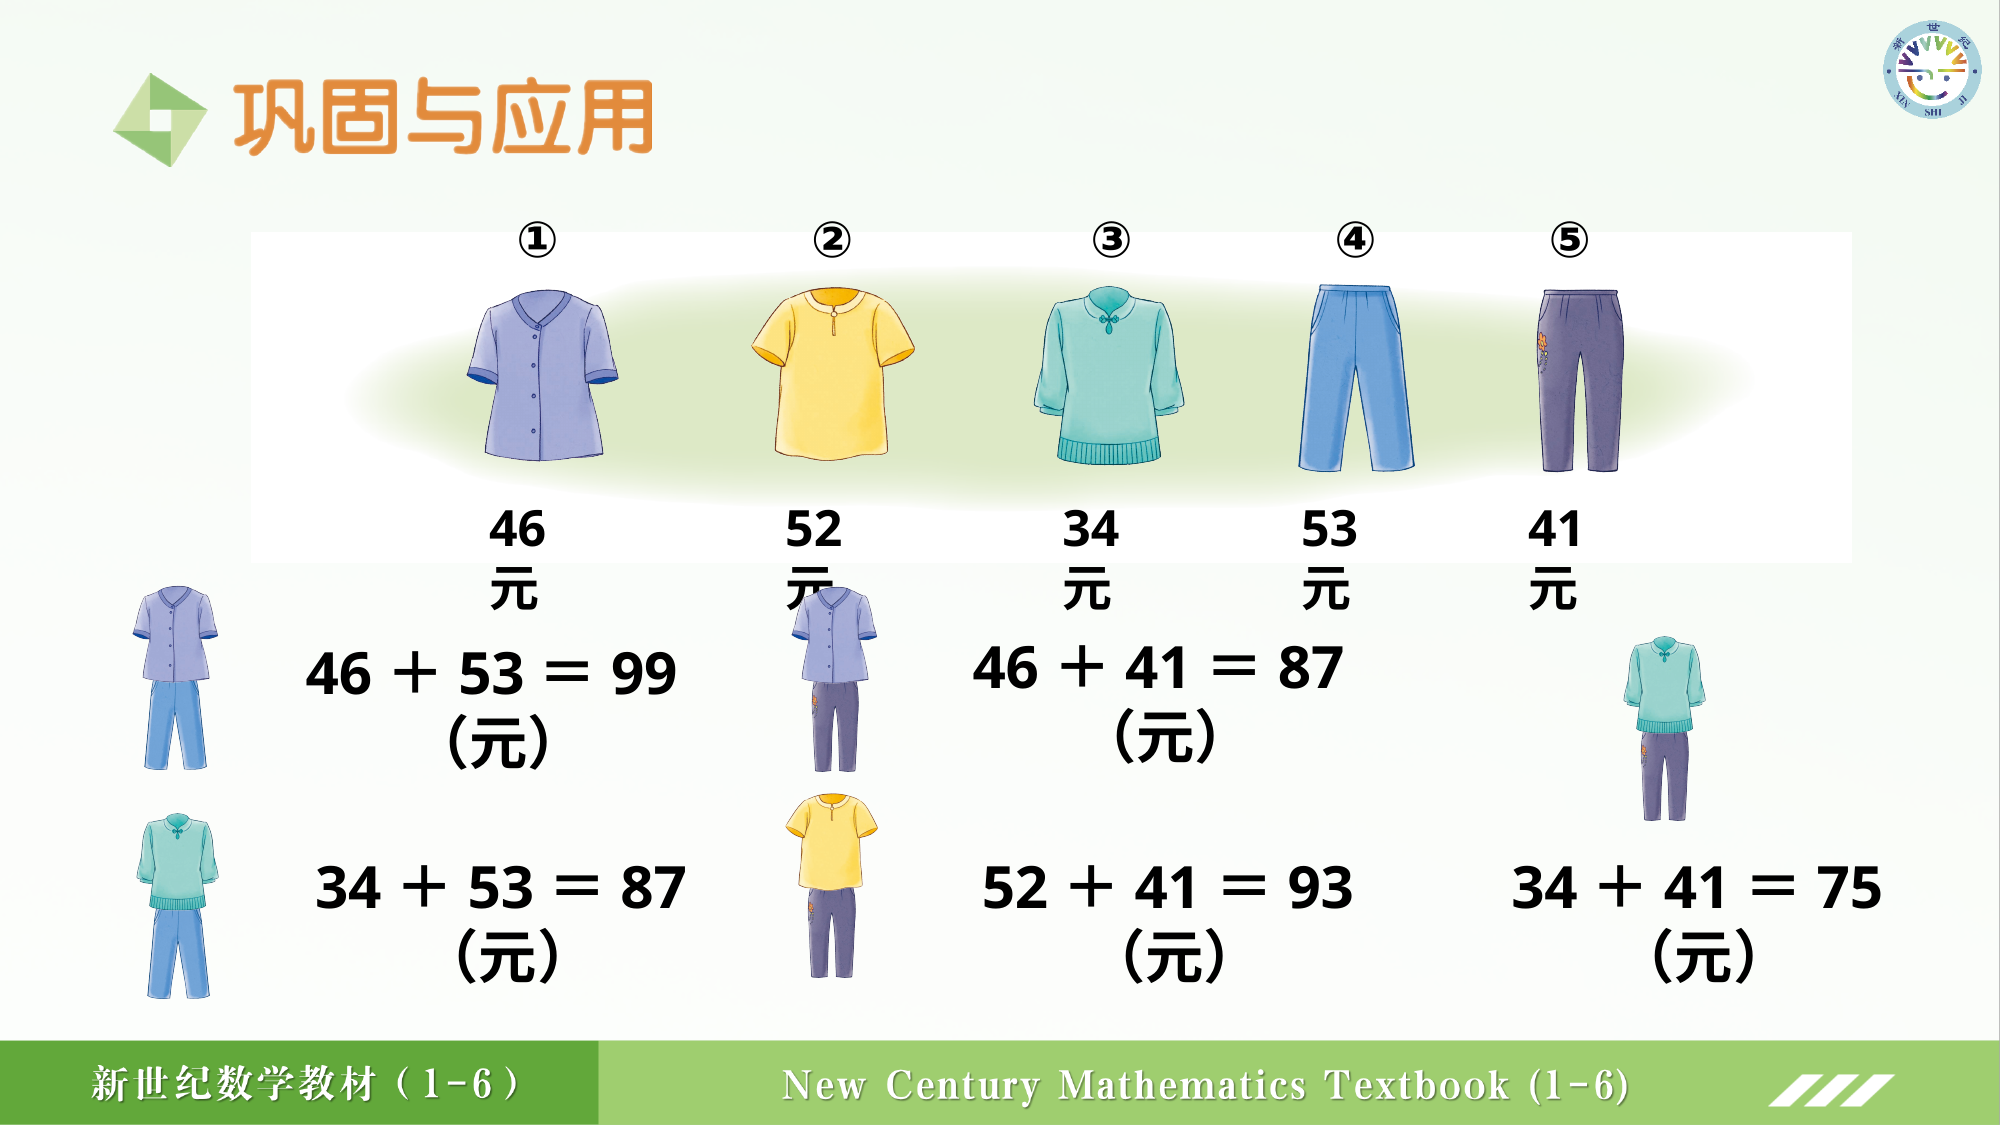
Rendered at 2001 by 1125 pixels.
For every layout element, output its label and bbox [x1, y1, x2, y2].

text_box [1441, 635, 1967, 929]
text_box [131, 581, 761, 772]
text_box [134, 812, 771, 1001]
picture [0, 0, 2000, 1125]
text_box [784, 791, 1438, 980]
text_box [790, 582, 1429, 774]
text_box [251, 199, 1852, 565]
